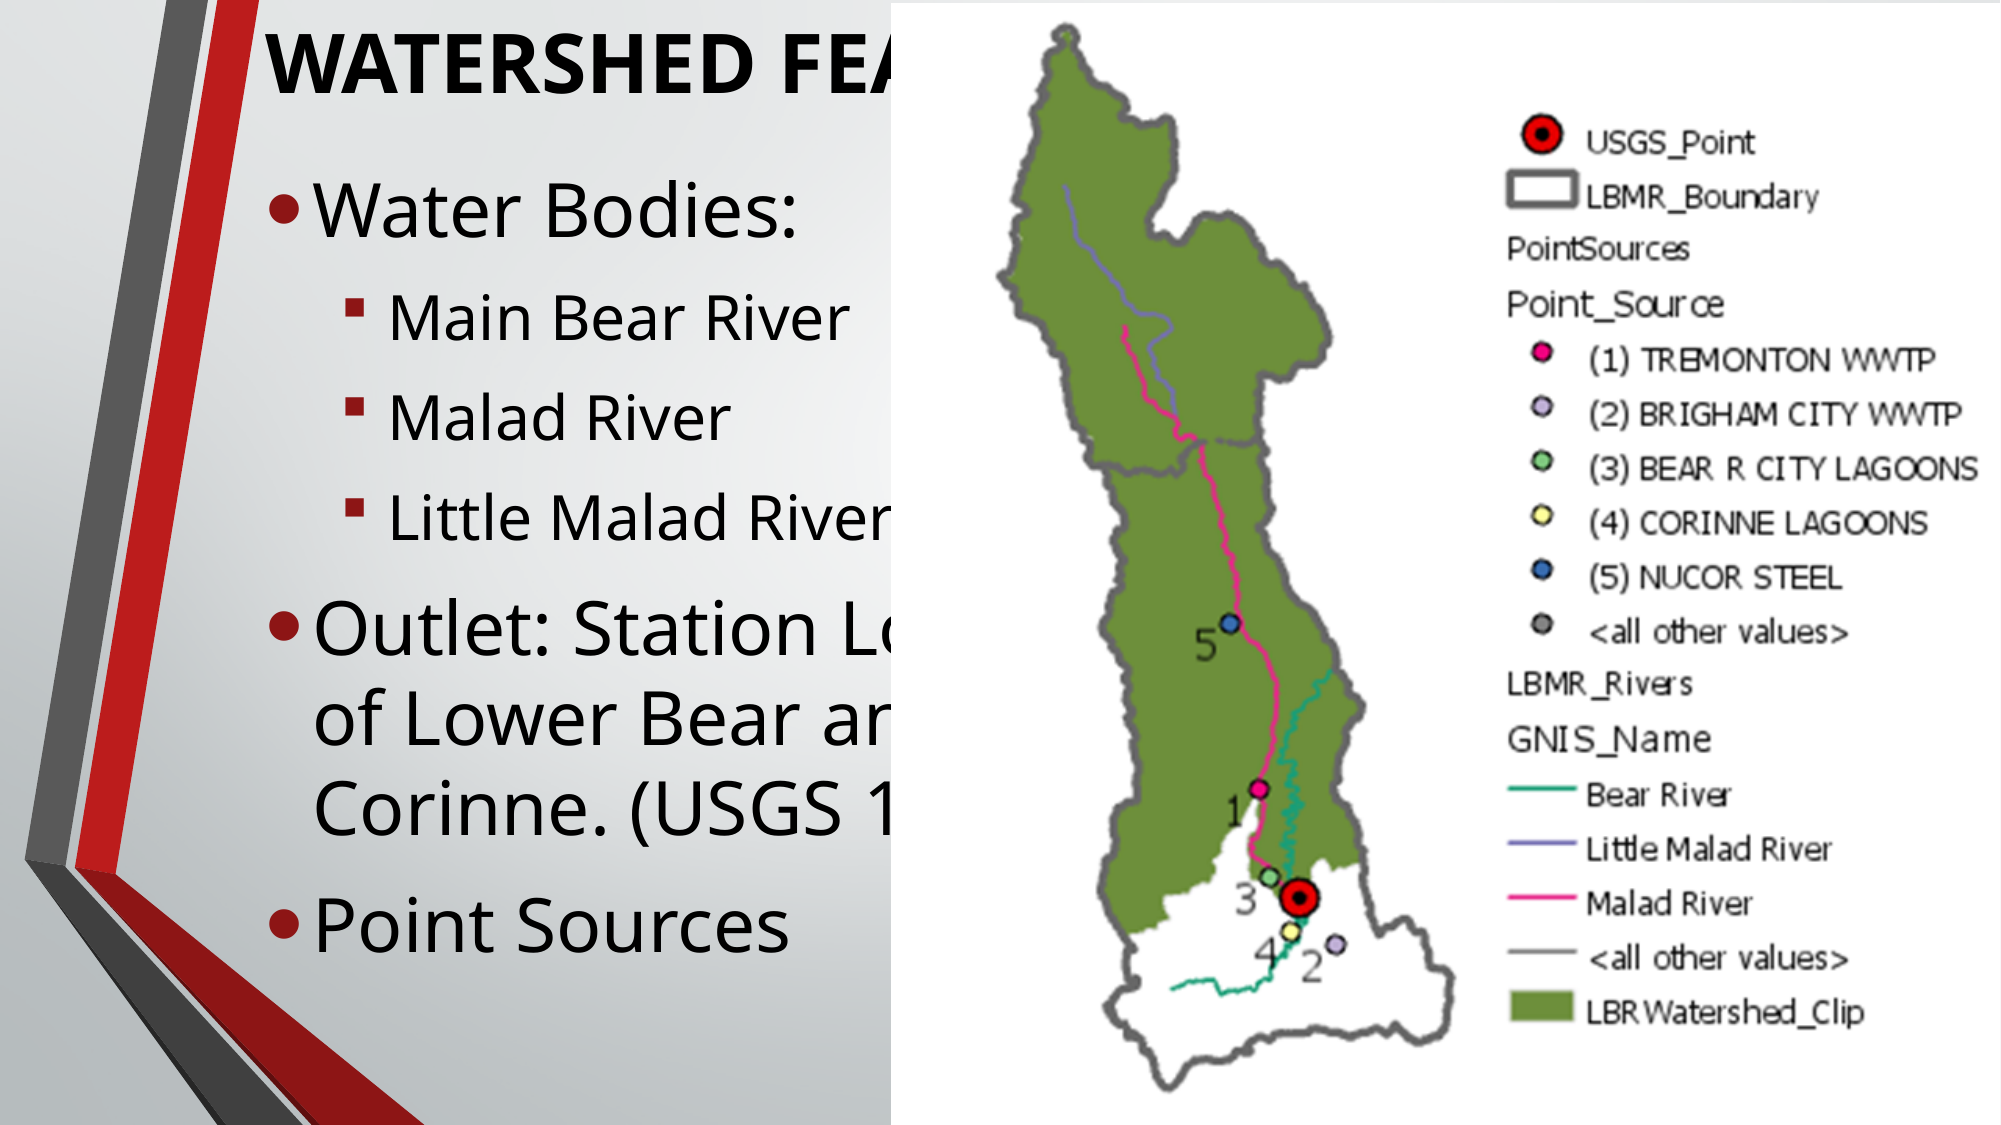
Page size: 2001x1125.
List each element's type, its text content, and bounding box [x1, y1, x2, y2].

list Water Bodies: Main Bear River Malad River Little Malad River Outlet: Station Located after the confluence of Lower Bear and Malad Rivers, near Corinne. (USGS 10126000). Point Sources [250, 118, 890, 1035]
text_box WATERSHED FEATURES [250, 3, 890, 118]
picture [890, 3, 2000, 1125]
